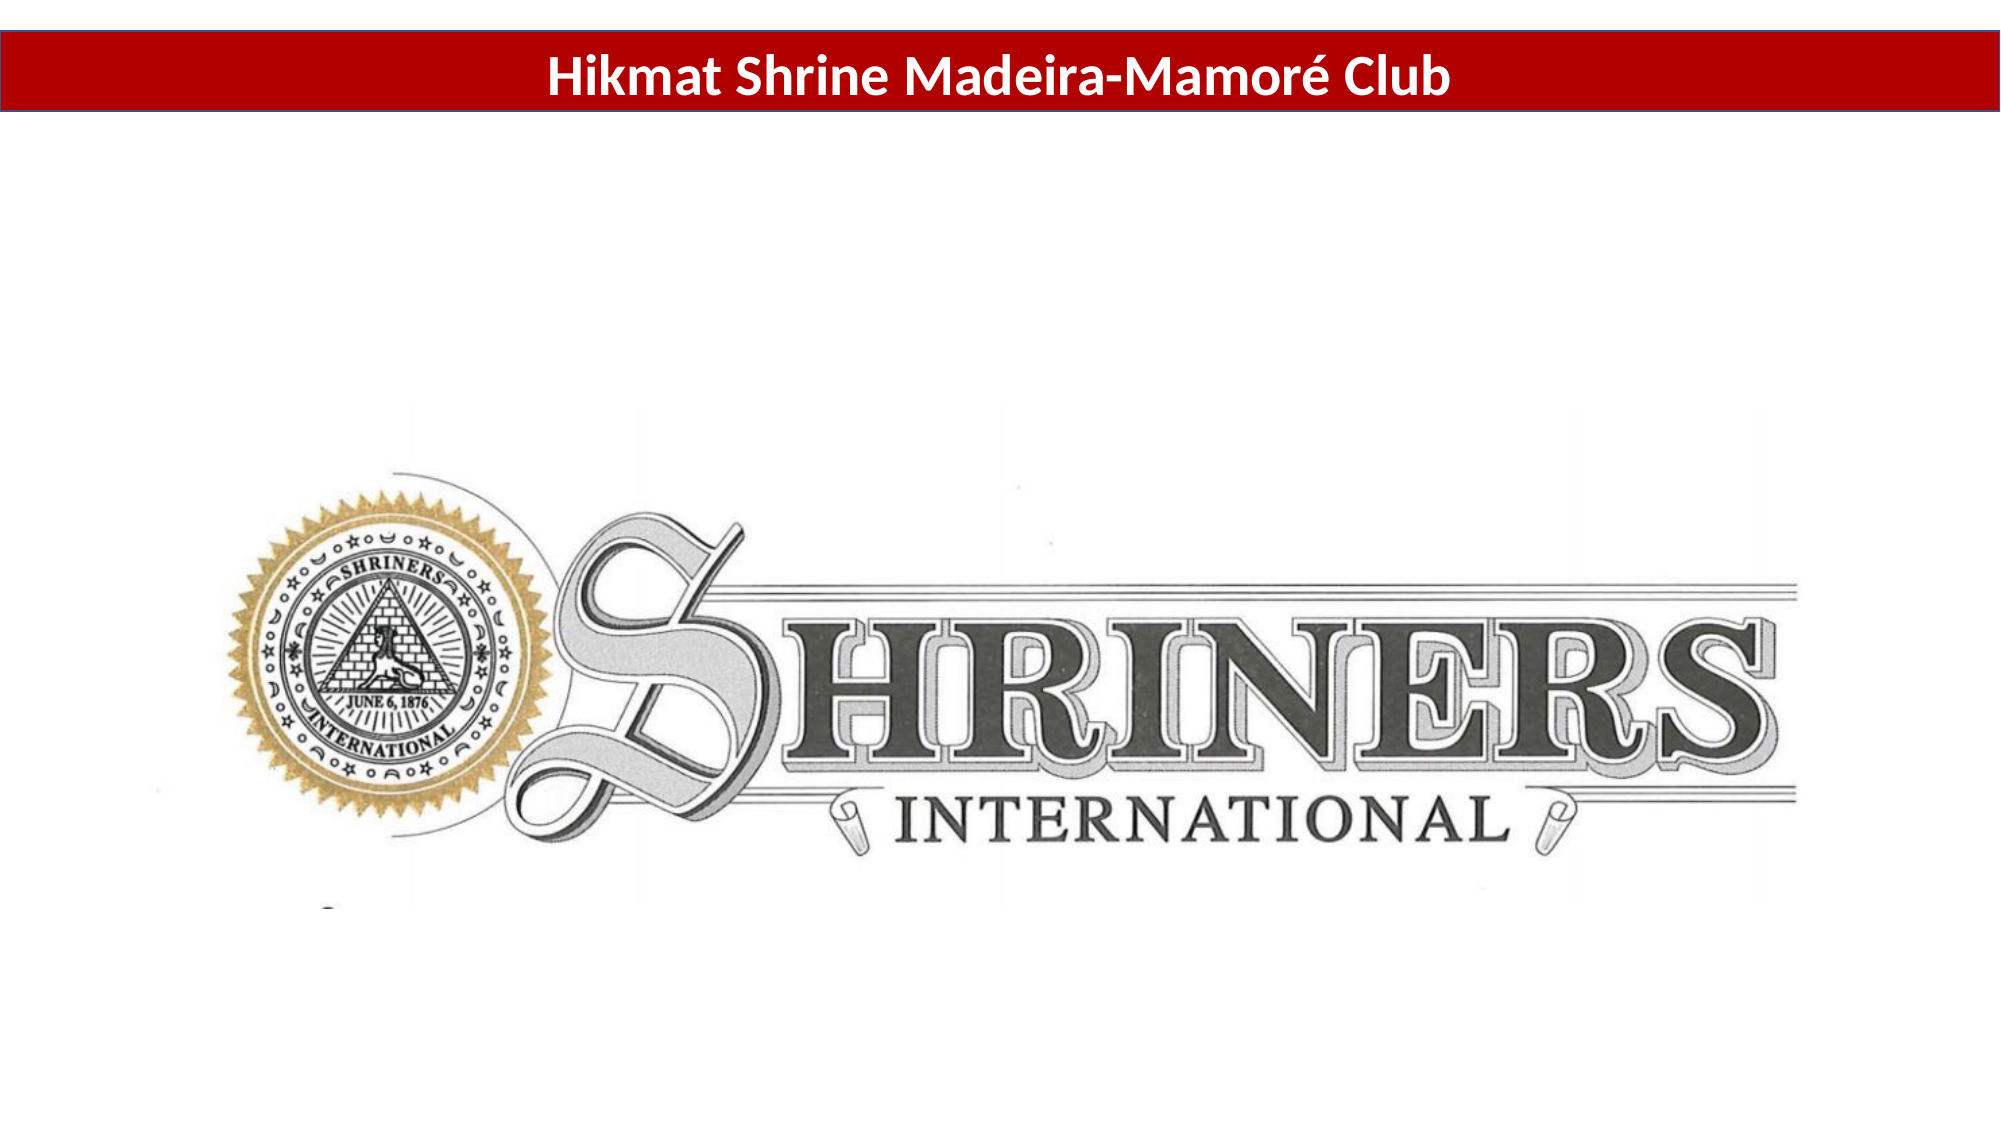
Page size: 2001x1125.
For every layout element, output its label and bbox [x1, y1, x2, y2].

list [137, 404, 1863, 909]
